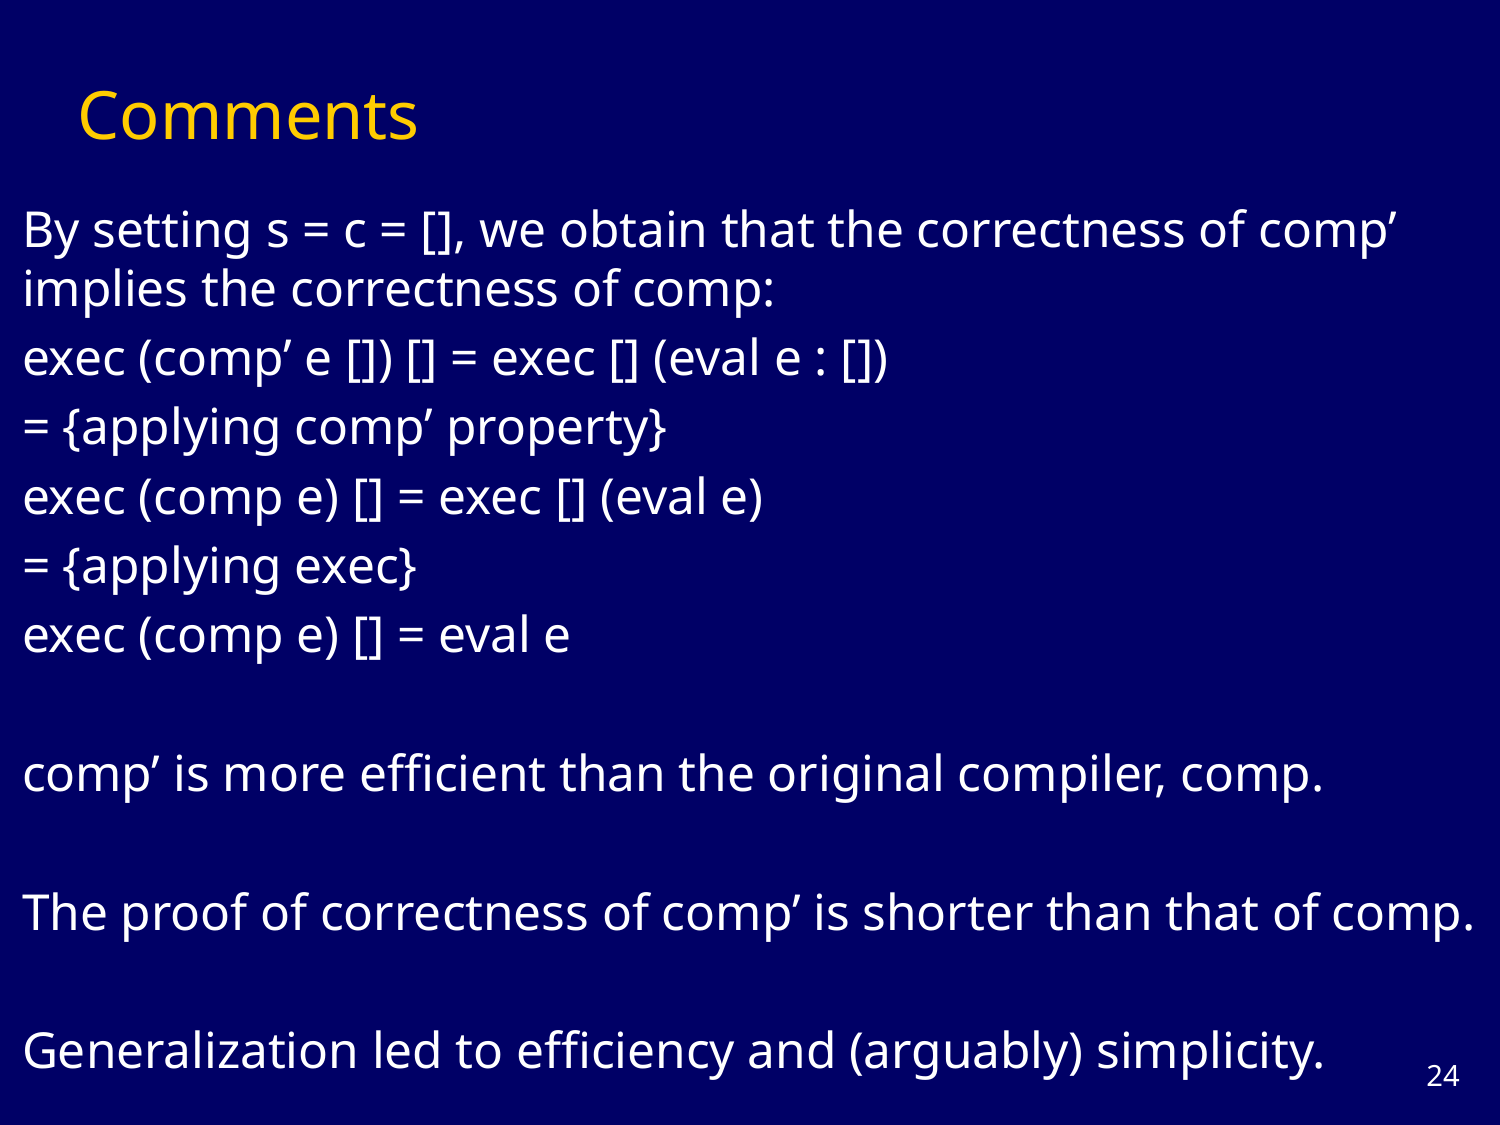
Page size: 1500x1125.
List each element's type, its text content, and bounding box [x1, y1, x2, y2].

list By setting s = c = [], we obtain that the correctness of comp’ implies the correctness of comp: exec (comp’ e []) [] = exec [] (eval e : []) = {applying comp’ property} exec (comp e) [] = exec [] (eval e) = {applying exec} exec (comp e) [] = eval e comp’ is more efficient than the original compiler, comp. The proof of correctness of comp’ is shorter than that of comp. Generalization led to efficiency and (arguably) simplicity. [7, 190, 1500, 1125]
title Comments [62, 62, 1338, 161]
slide_number 23 [1374, 1049, 1476, 1101]
